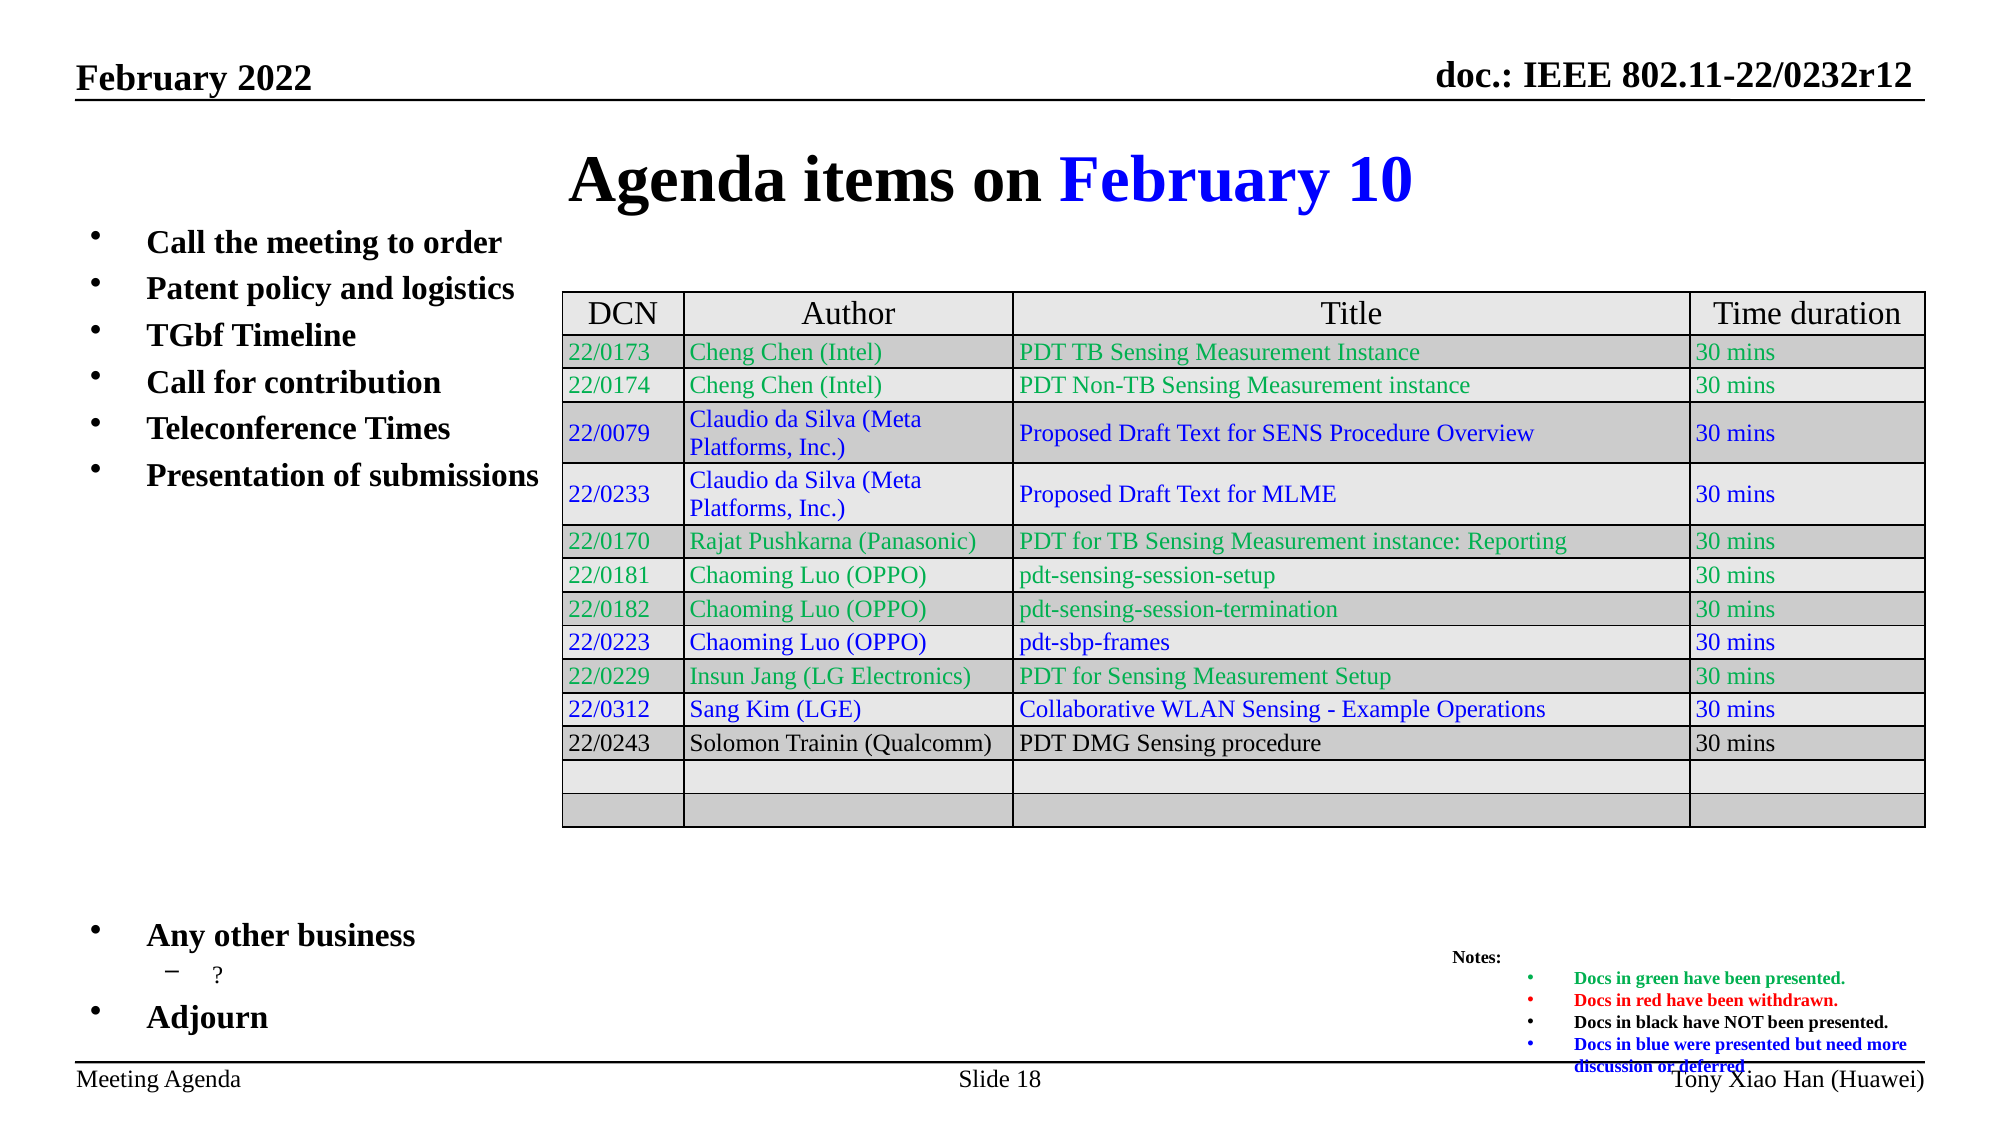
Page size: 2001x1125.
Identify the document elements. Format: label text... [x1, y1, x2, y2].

table_cell PDT Non-TB Sensing Measurement instance [1014, 369, 1689, 401]
table_cell 22/0229 [563, 660, 683, 692]
table_cell Insun Jang (LG Electronics) [685, 660, 1012, 692]
table_cell 22/0223 [563, 626, 683, 658]
table_cell PDT DMG Sensing procedure [1014, 727, 1689, 759]
table_cell 30 mins [1691, 336, 1924, 367]
table_cell 22/0243 [563, 727, 683, 759]
table_cell Chaoming Luo (OPPO) [685, 626, 1012, 658]
table_header Author [685, 293, 1012, 334]
table_cell Rajat Pushkarna (Panasonic) [685, 526, 1012, 557]
table_cell [1691, 761, 1924, 793]
table_cell Solomon Trainin (Qualcomm) [685, 727, 1012, 759]
table_cell Chaoming Luo (OPPO) [685, 593, 1012, 625]
table_cell Claudio da Silva (Meta Platforms, Inc.) [685, 464, 1012, 524]
table_cell PDT for TB Sensing Measurement instance: Reporting [1014, 526, 1689, 557]
table_cell Proposed Draft Text for SENS Procedure Overview [1014, 403, 1689, 462]
table_cell 22/0079 [563, 403, 683, 462]
text_box Agenda items on February 10 [362, 87, 1638, 212]
table_cell pdt-sensing-session-termination [1014, 593, 1689, 625]
table_cell 30 mins [1691, 660, 1924, 692]
table_cell 22/0181 [563, 559, 683, 591]
table_cell [685, 761, 1012, 793]
table_cell 30 mins [1691, 626, 1924, 658]
table_cell 22/0233 [563, 464, 683, 524]
table_cell 22/0312 [563, 694, 683, 725]
table_cell 30 mins [1691, 369, 1924, 401]
table_cell PDT TB Sensing Measurement Instance [1014, 336, 1689, 367]
table_cell [1014, 794, 1689, 826]
table_cell 30 mins [1691, 559, 1924, 591]
table_cell [563, 761, 683, 793]
table_cell Proposed Draft Text for MLME [1014, 464, 1689, 524]
table_cell 30 mins [1691, 526, 1924, 557]
table_cell [685, 794, 1012, 826]
table_cell Claudio da Silva (Meta Platforms, Inc.) [685, 403, 1012, 462]
table_cell [1014, 761, 1689, 793]
table_header Time duration [1691, 293, 1924, 334]
table_cell pdt-sensing-session-setup [1014, 559, 1689, 591]
text_box Call the meeting to order Patent policy and logistics TGbf Timeline Call for contribution Teleconference Times Presentation of submissions Any other business ? Adjourn [75, 212, 1925, 1058]
table_cell PDT for Sensing Measurement Setup [1014, 660, 1689, 692]
table_cell 22/0174 [563, 369, 683, 401]
table_cell 22/0173 [563, 336, 683, 367]
table_cell Cheng Chen (Intel) [685, 336, 1012, 367]
table_header Title [1014, 293, 1689, 334]
table_cell Sang Kim (LGE) [685, 694, 1012, 725]
table_cell pdt-sbp-frames [1014, 626, 1689, 658]
table_cell 30 mins [1691, 727, 1924, 759]
table_cell 30 mins [1691, 403, 1924, 462]
table_cell Chaoming Luo (OPPO) [685, 559, 1012, 591]
table_cell 30 mins [1691, 694, 1924, 725]
table_cell 22/0182 [563, 593, 683, 625]
table_cell 22/0170 [563, 526, 683, 557]
table_cell [1691, 794, 1924, 826]
table_header DCN [563, 293, 683, 334]
table_cell 30 mins [1691, 593, 1924, 625]
table_cell Collaborative WLAN Sensing - Example Operations [1014, 694, 1689, 725]
table_cell [563, 794, 683, 826]
table_cell 30 mins [1691, 464, 1924, 524]
text_box Notes: Docs in green have been presented. Docs in red have been withdrawn. Docs in black have NOT been presented. Docs in blue were presented but need more discussion or deferred [1437, 937, 1925, 1088]
table_cell Cheng Chen (Intel) [685, 369, 1012, 401]
